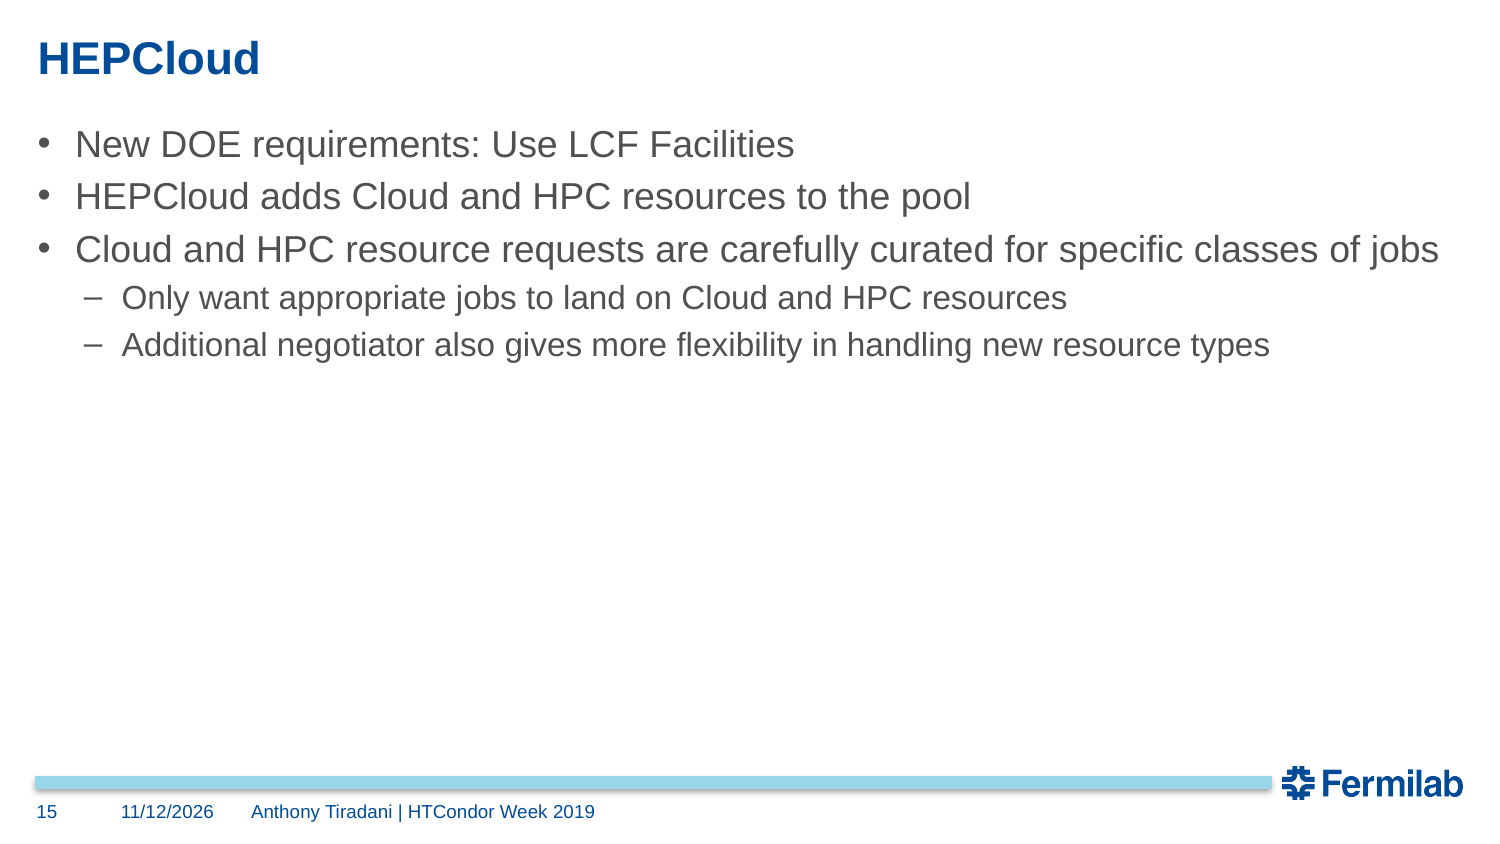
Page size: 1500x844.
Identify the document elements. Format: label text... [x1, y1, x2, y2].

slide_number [120, 800, 232, 830]
picture [1282, 766, 1463, 800]
list New DOE requirements: Use LCF Facilities HEPCloud adds Cloud and HPC resources to the pool Cloud and HPC resource requests are carefully curated for specific classes of jobs Only want appropriate jobs to land on Cloud and HPC resources Additional negotiator also gives more flexibility in handling new resource types [37, 119, 1461, 742]
slide_number 15 [36, 800, 105, 830]
title HEPCloud [37, 30, 1463, 84]
footer Anthony Tiradani | HTCondor Week 2019 [251, 800, 1279, 831]
